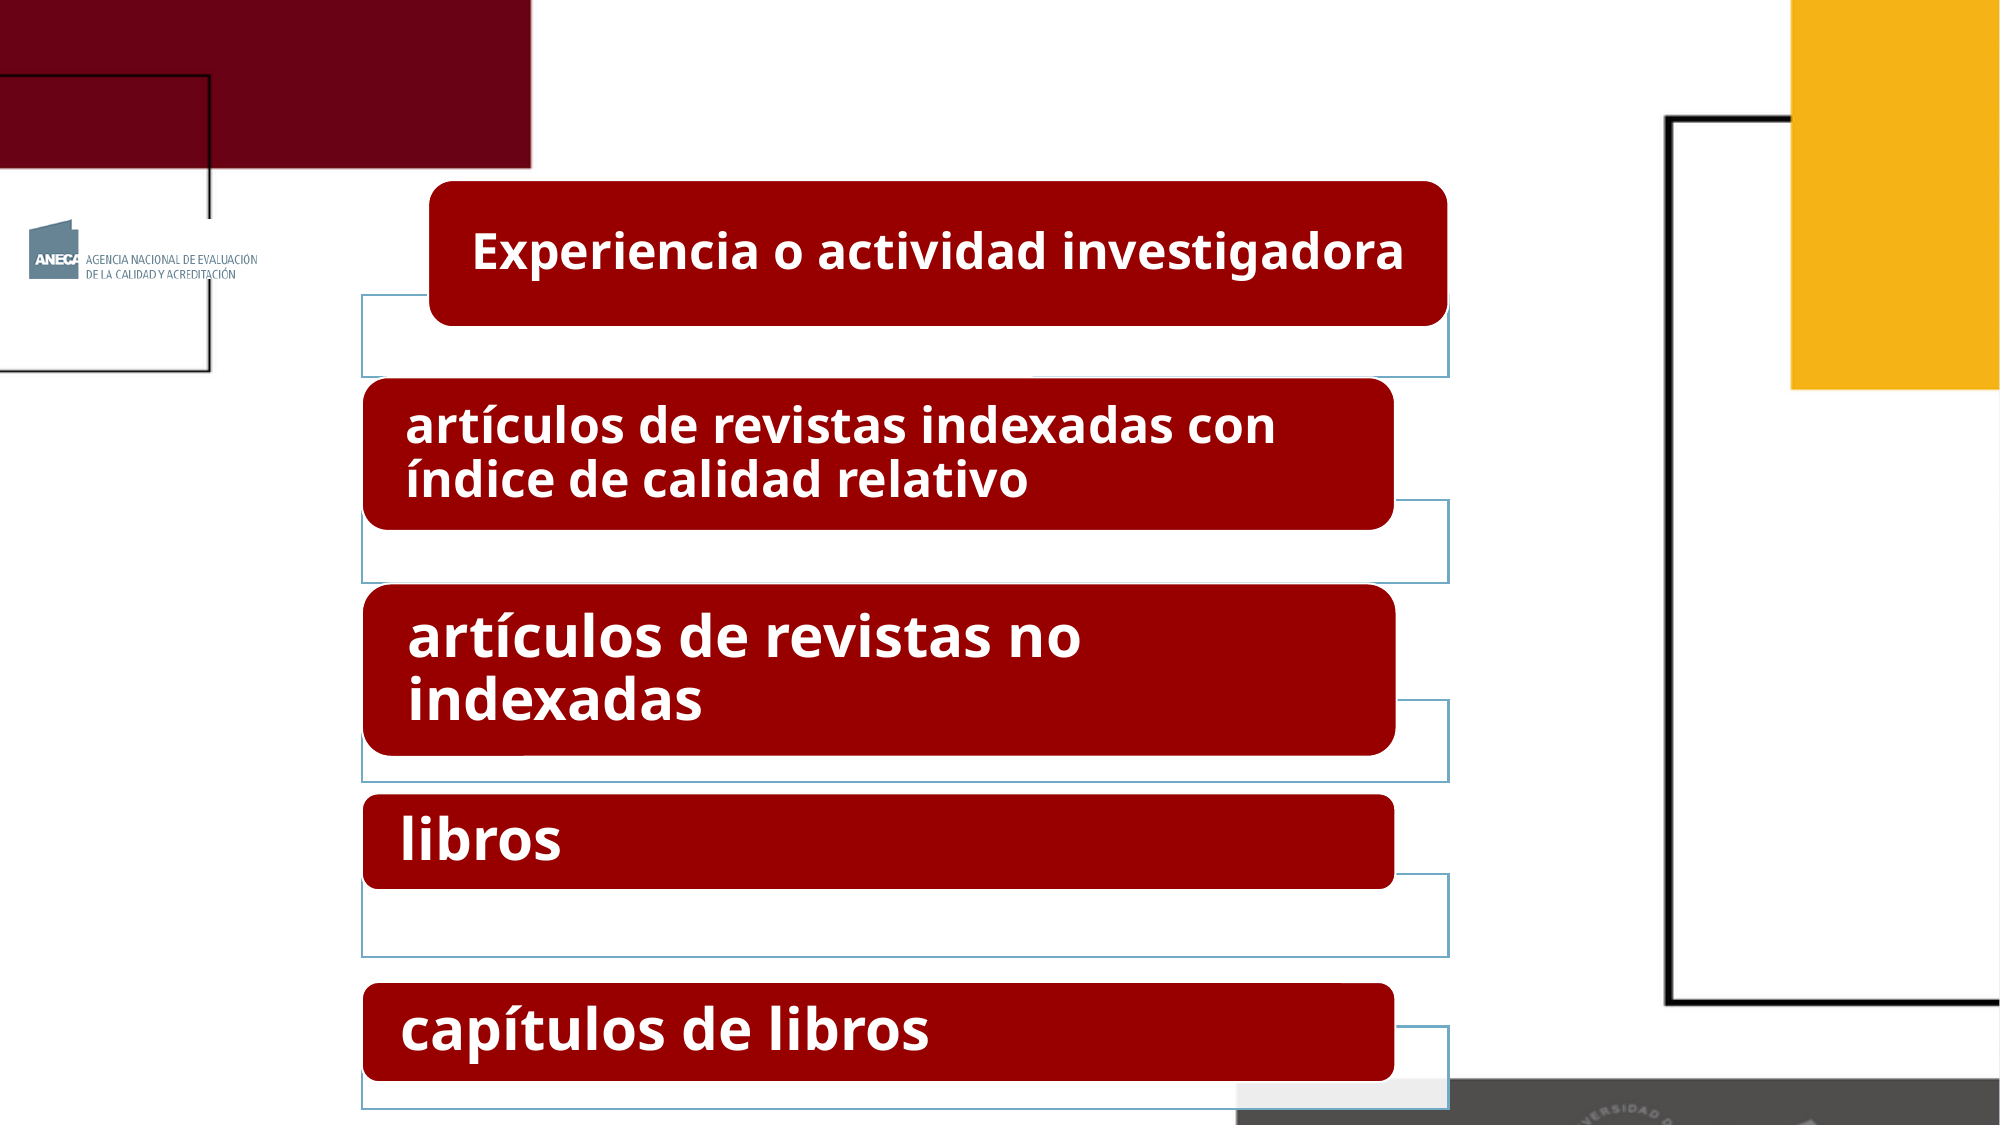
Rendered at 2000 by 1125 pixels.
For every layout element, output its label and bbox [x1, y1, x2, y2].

text_box [361, 180, 1449, 1125]
picture [0, 0, 2000, 1125]
